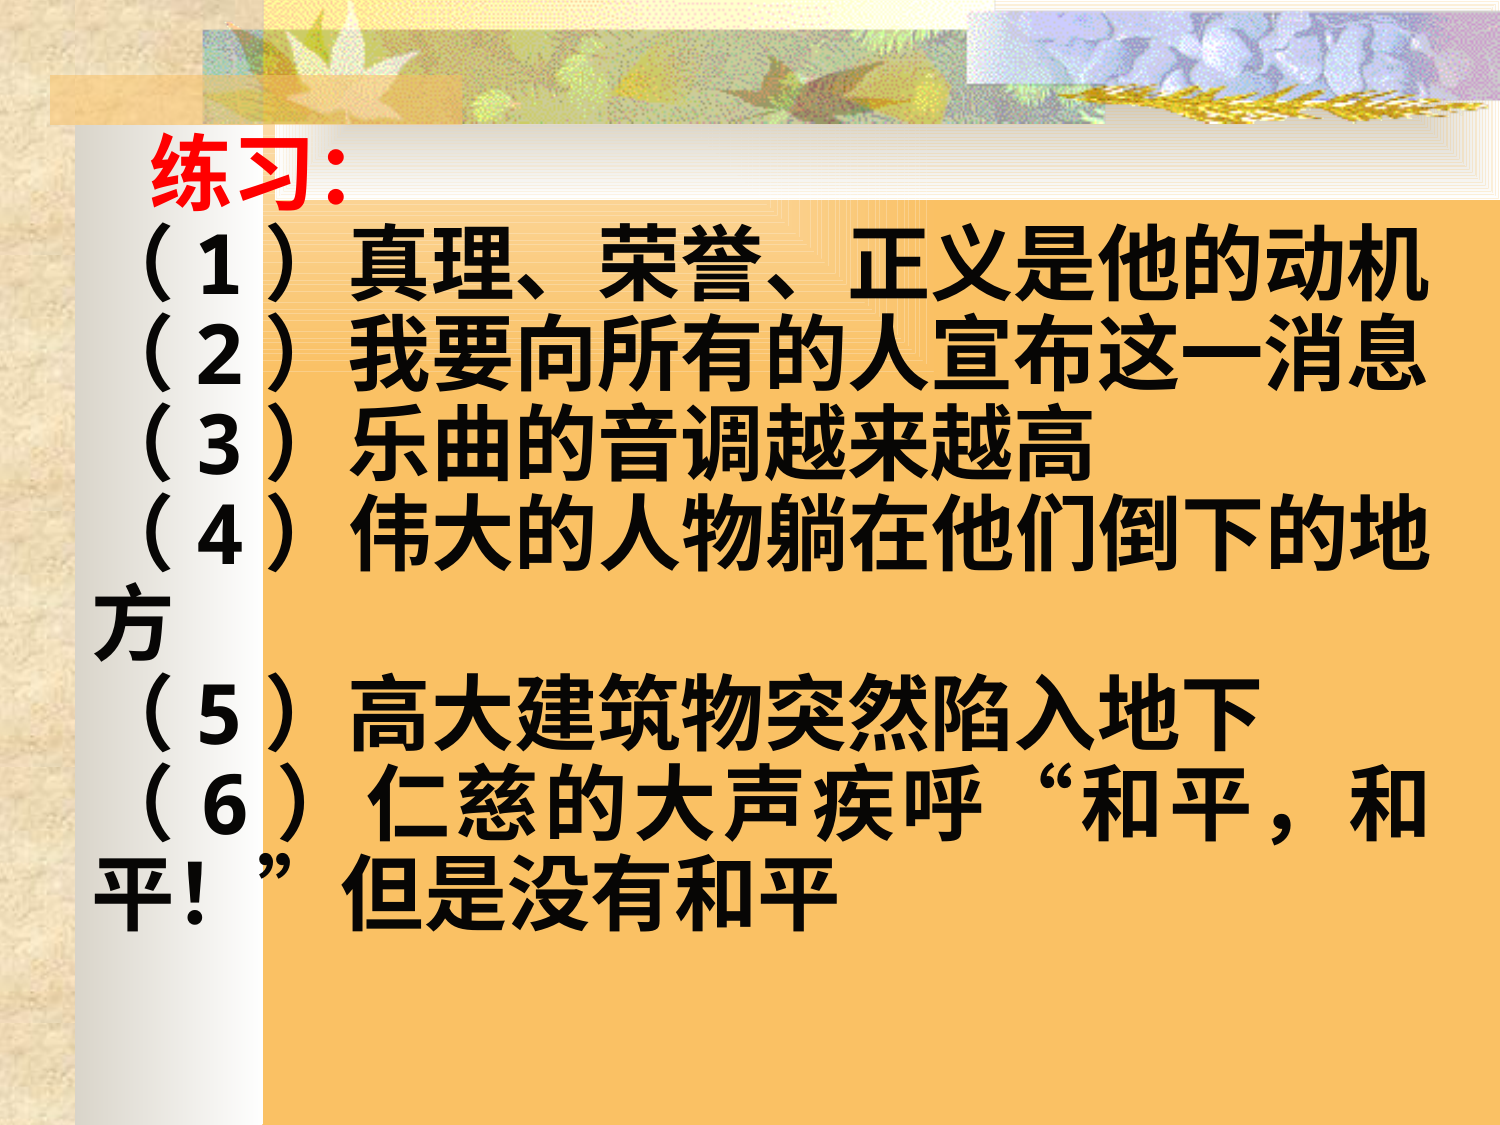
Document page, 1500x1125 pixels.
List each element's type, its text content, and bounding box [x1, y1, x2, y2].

text_box 练习： （1）真理、荣誉、正义是他的动机 （2）我要向所有的人宣布这一消息 （3）乐曲的音调越来越高 （4）伟大的人物躺在他们倒下的地方 （5）高大建筑物突然陷入地下 （6）仁慈的大声疾呼“和平，和平！”但是没有和平 [76, 125, 1447, 950]
picture [0, 0, 1500, 1125]
